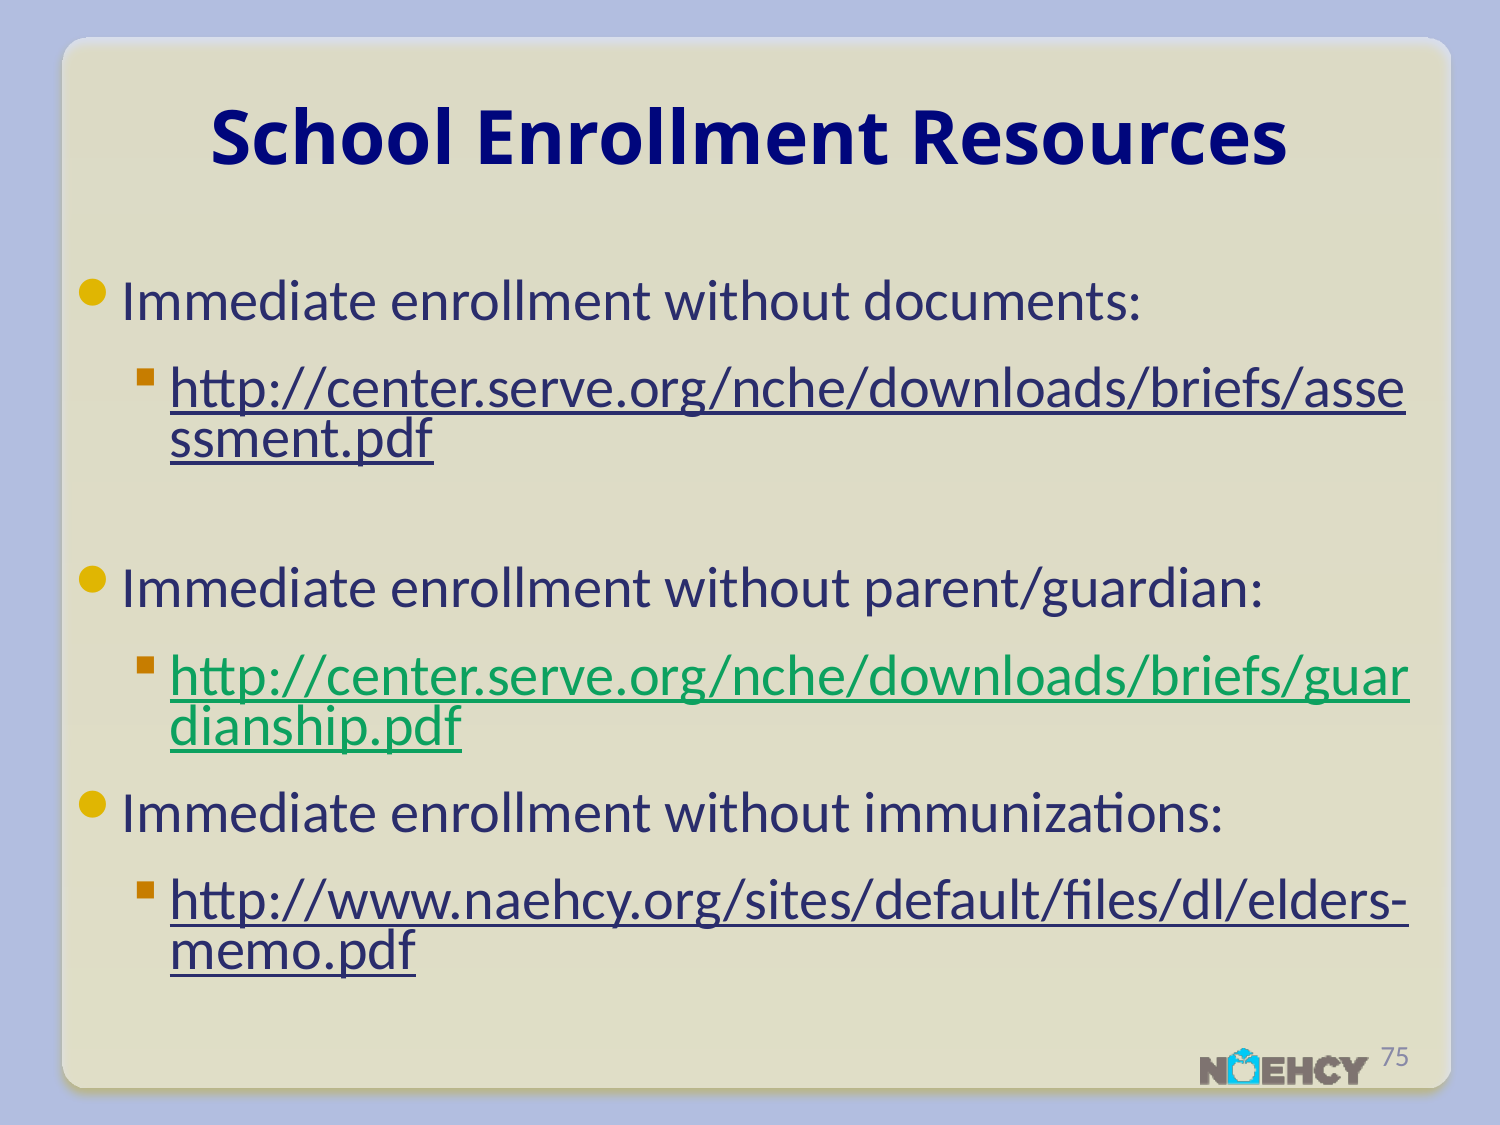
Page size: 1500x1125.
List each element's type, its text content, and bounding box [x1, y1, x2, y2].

list Immediate enrollment without documents: http://center.serve.org/nche/downloads/briefs/assessment.pdf Immediate enrollment without parent/guardian: http://center.serve.org/nche/downloads/briefs/guardianship.pdf Immediate enrollment without immunizations: http://www.naehcy.org/sites/default/files/dl/elders-memo.pdf [37, 262, 1425, 1088]
slide_number 75 [1074, 1019, 1425, 1080]
title School Enrollment Resources [75, 50, 1425, 188]
